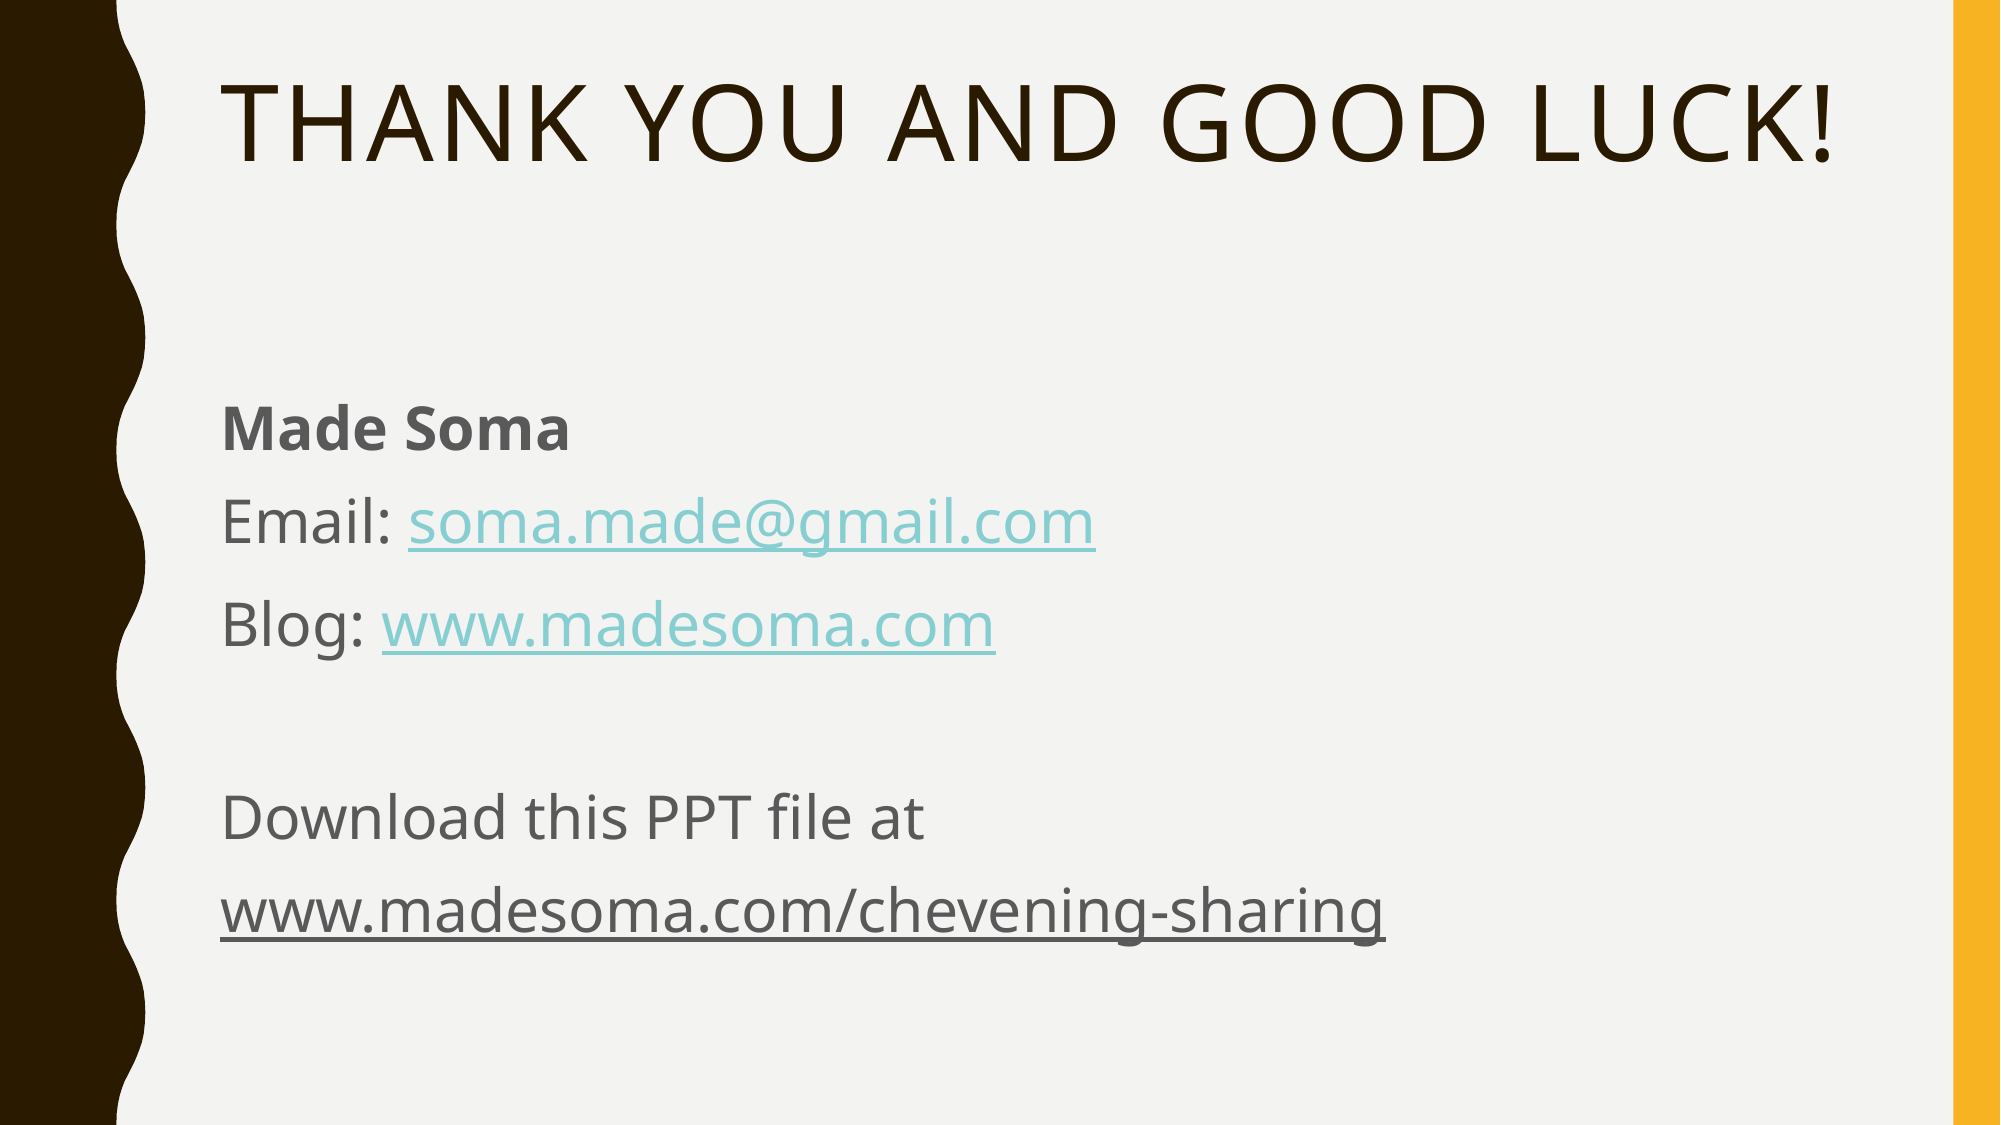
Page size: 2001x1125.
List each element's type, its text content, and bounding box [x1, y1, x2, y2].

list Made Soma Email: soma.made@gmail.com Blog: www.madesoma.com Download this PPT file at www.madesoma.com/chevening-sharing [205, 375, 1875, 965]
title Thank you and good luck! [205, 62, 1875, 308]
